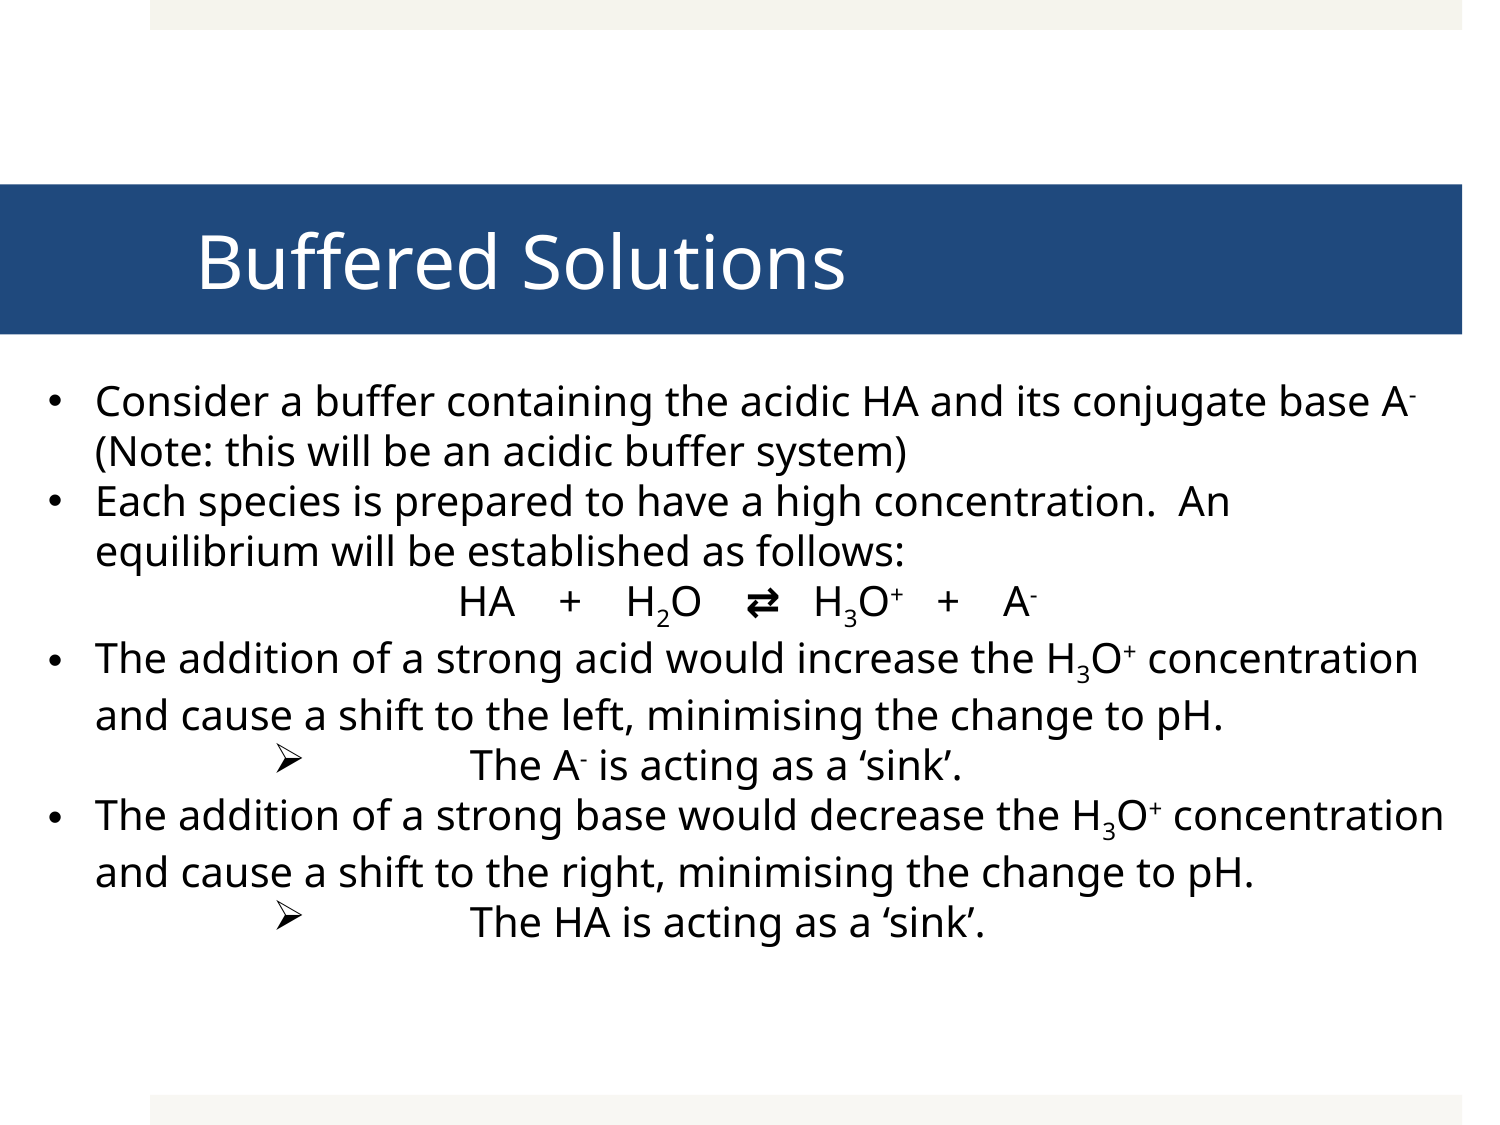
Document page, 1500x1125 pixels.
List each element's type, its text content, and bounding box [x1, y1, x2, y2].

title Buffered Solutions [0, 184, 1463, 335]
text_box Consider a buffer containing the acidic HA and its conjugate base A- (Note: this will be an acidic buffer system) Each species is prepared to have a high concentration. An equilibrium will be established as follows: HA + H2O ⇄ H3O+ + A- The addition of a strong acid would increase the H3O+ concentration and cause a shift to the left, minimising the change to pH. The A- is acting as a ‘sink’. The addition of a strong base would decrease the H3O+ concentration and cause a shift to the right, minimising the change to pH. The HA is acting as a ‘sink’. [33, 367, 1463, 953]
